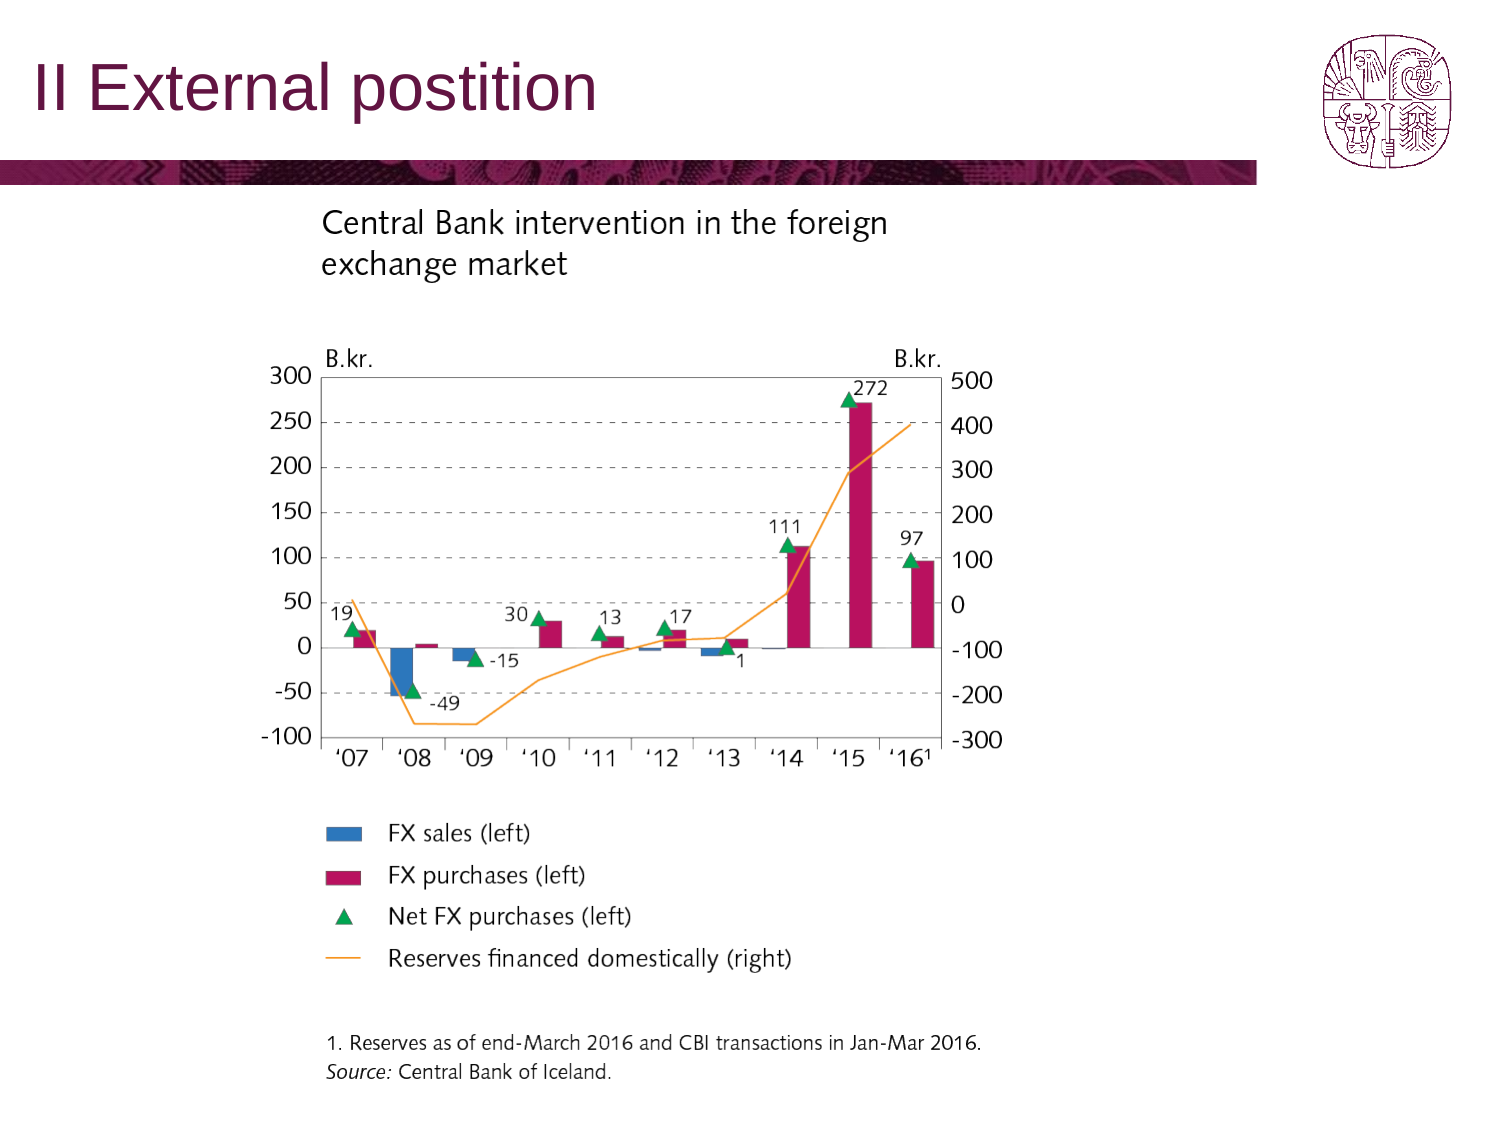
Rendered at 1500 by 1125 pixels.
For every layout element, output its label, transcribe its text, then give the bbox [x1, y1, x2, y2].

picture [1316, 31, 1456, 173]
picture [0, 160, 1258, 185]
picture [260, 206, 1004, 1125]
title II External postition [17, 19, 1247, 149]
